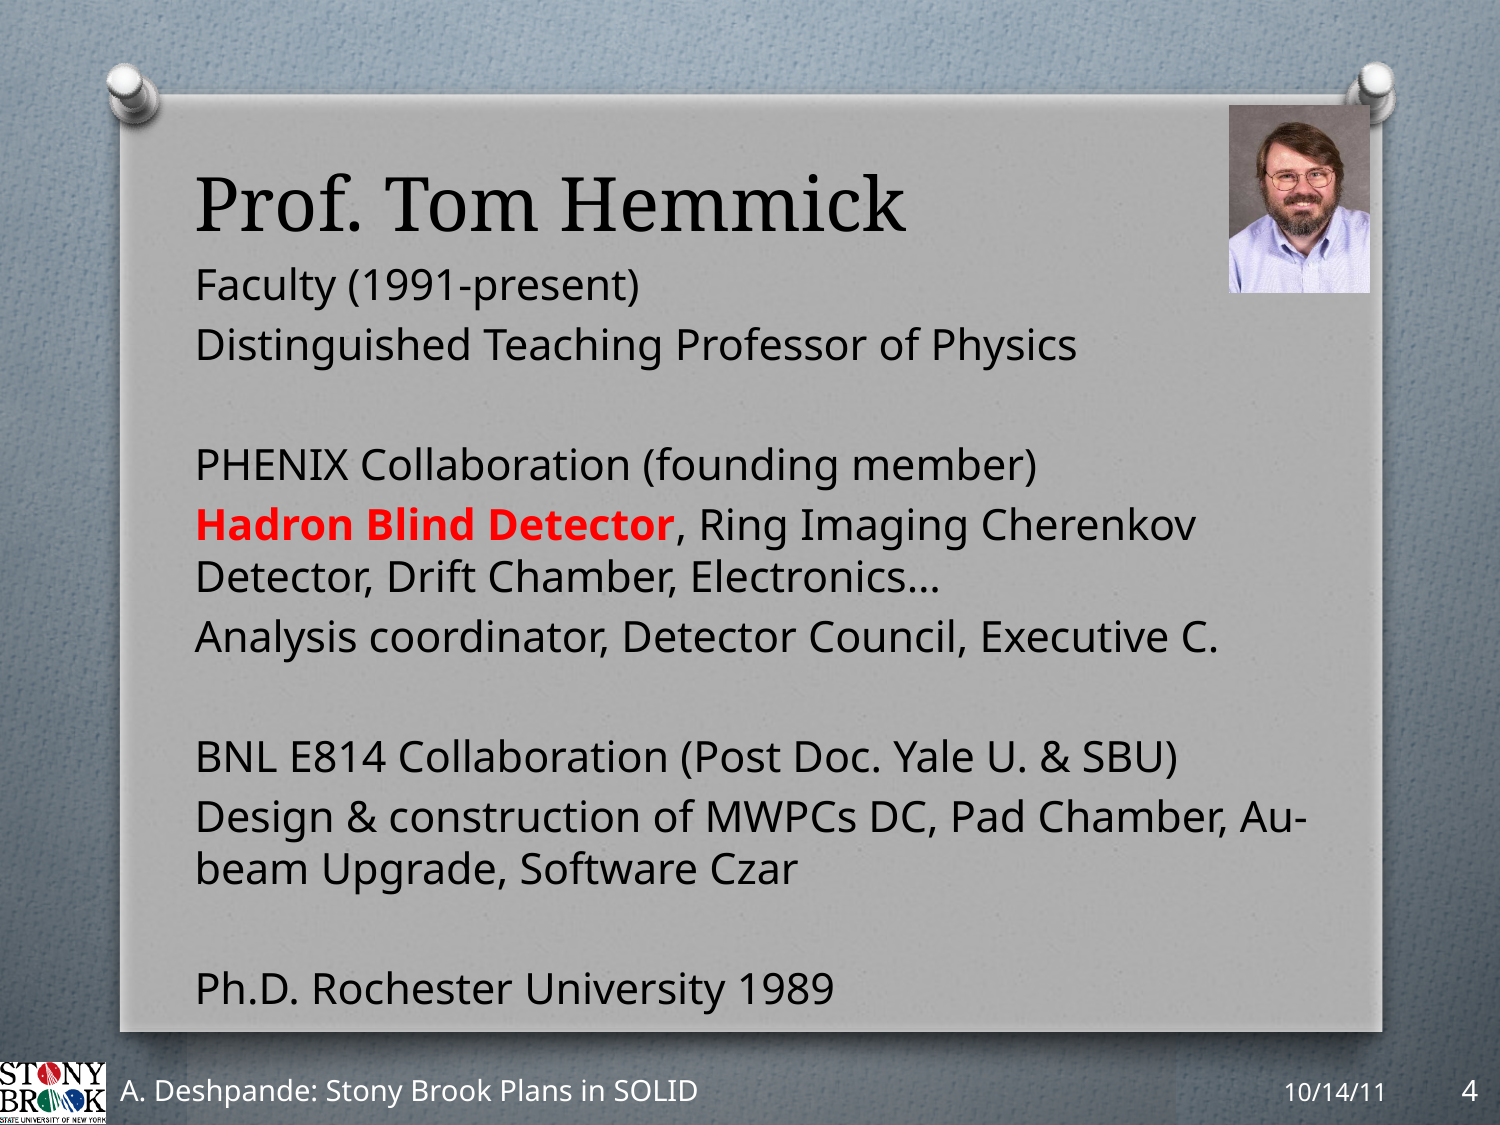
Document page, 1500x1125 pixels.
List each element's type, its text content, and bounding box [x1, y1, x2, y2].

picture [75, 29, 198, 153]
slide_number 4 [1402, 1062, 1494, 1123]
list Faculty (1991-present) Distinguished Teaching Professor of Physics PHENIX Collaboration (founding member) Hadron Blind Detector, Ring Imaging Cherenkov Detector, Drift Chamber, Electronics… Analysis coordinator, Detector Council, Executive C. BNL E814 Collaboration (Post Doc. Yale U. & SBU) Design & construction of MWPCs DC, Pad Chamber, Au-beam Upgrade, Software Czar Ph.D. Rochester University 1989 [179, 249, 1329, 1021]
footer A. Deshpande: Stony Brook Plans in SOLID [105, 1061, 1014, 1122]
picture [1228, 35, 1439, 293]
title Prof. Tom Hemmick [179, 104, 1323, 249]
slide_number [1014, 1061, 1403, 1122]
picture [0, 1062, 106, 1124]
